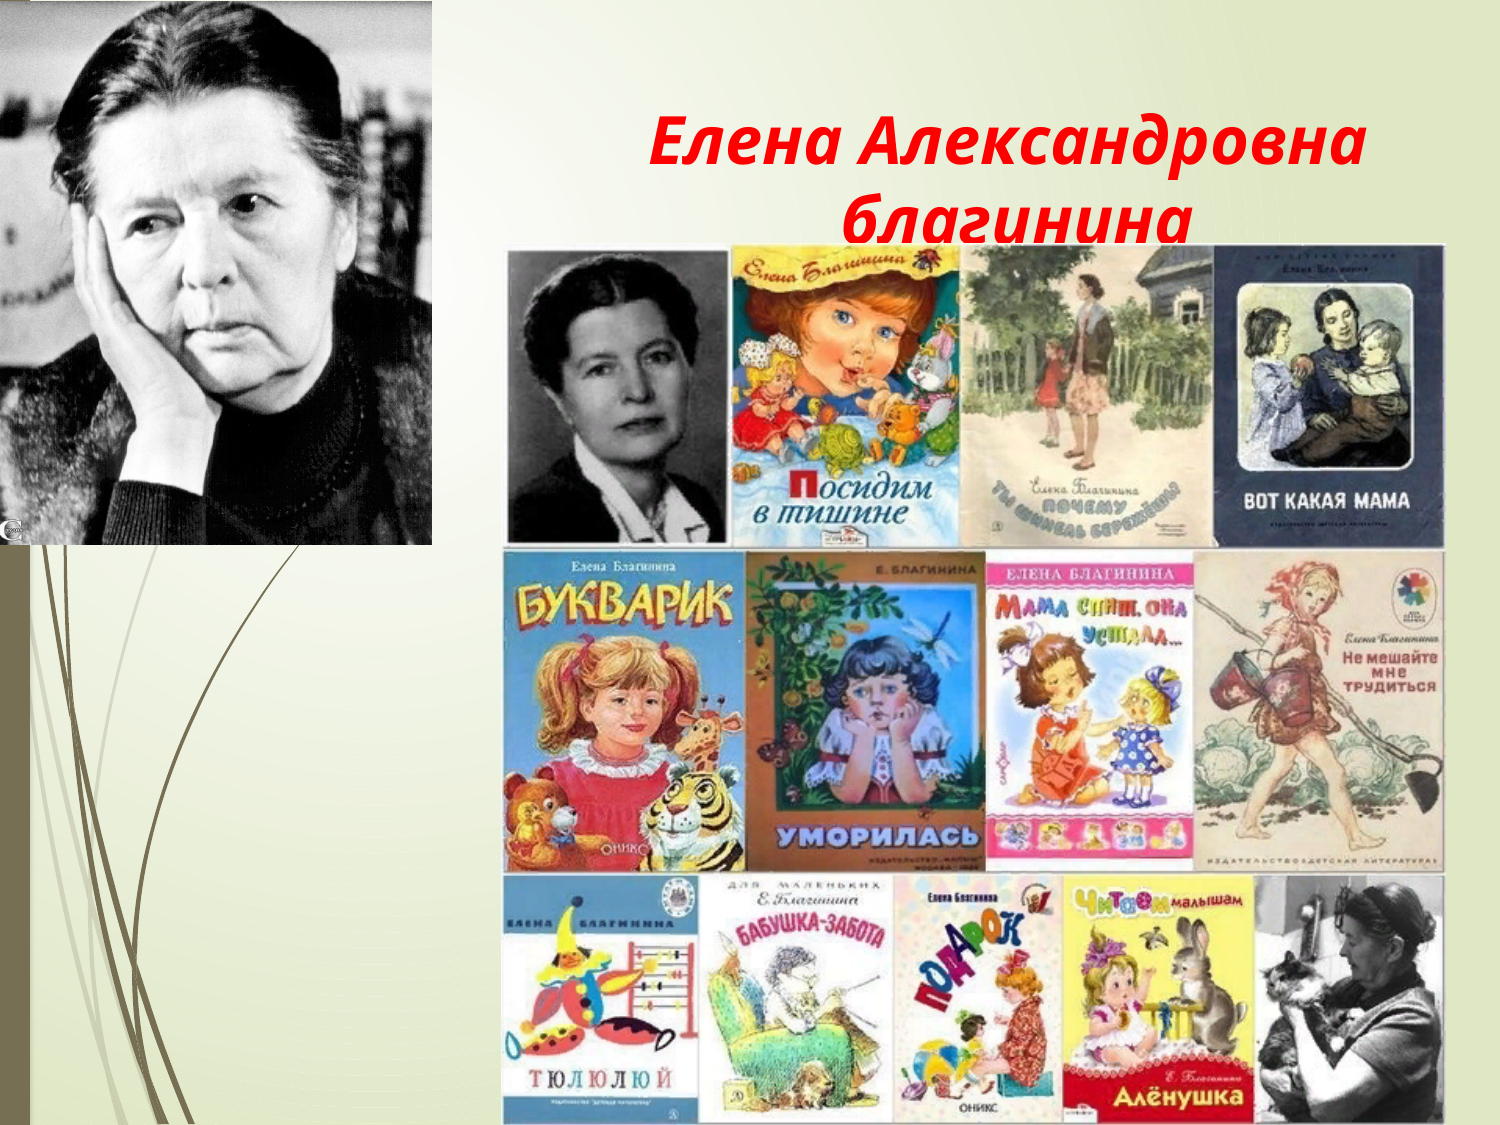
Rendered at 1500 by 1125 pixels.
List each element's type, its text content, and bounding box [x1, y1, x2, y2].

picture [0, 1, 432, 546]
picture [501, 242, 1446, 1125]
title Елена Александровна благинина [522, 90, 1496, 228]
